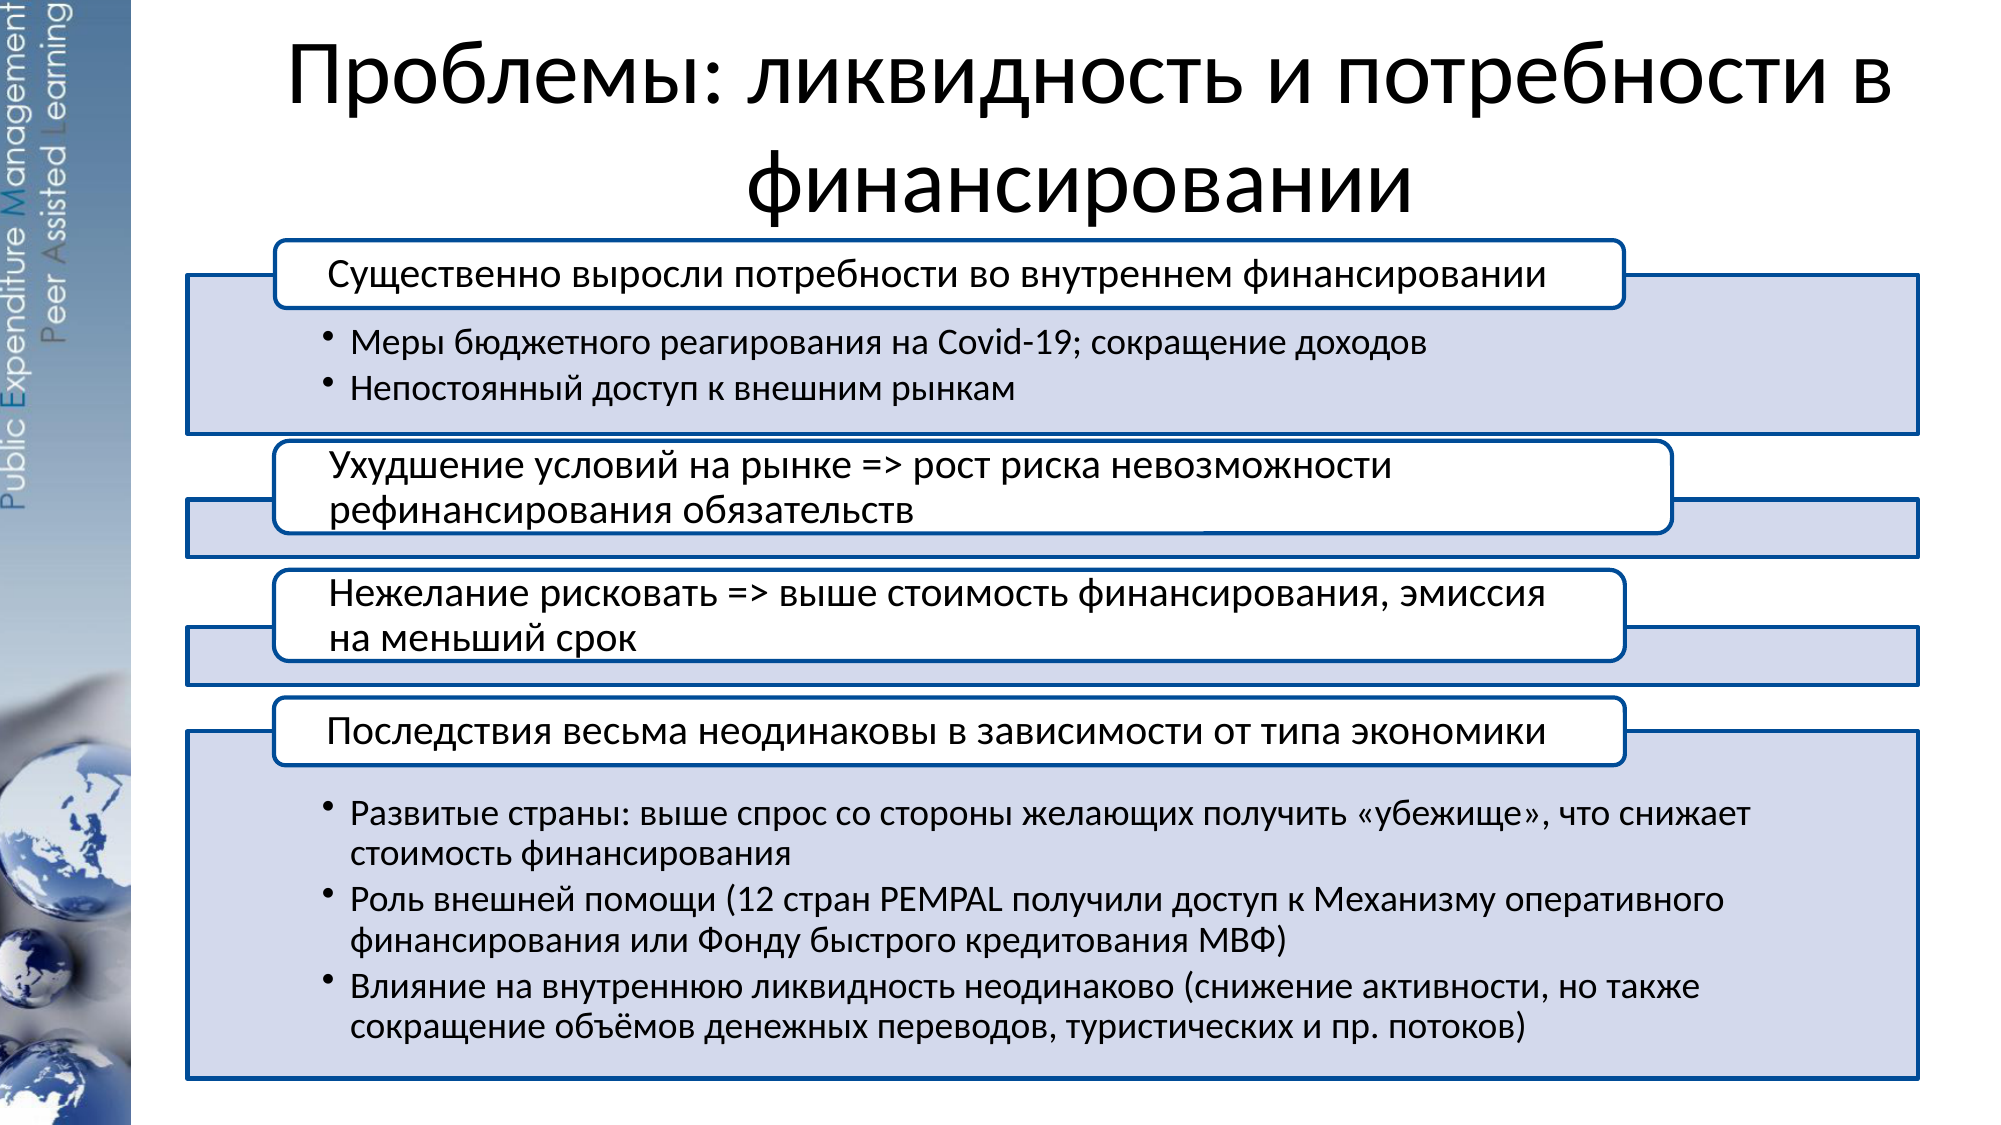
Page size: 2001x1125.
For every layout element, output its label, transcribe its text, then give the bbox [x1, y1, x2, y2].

picture [0, 0, 131, 1125]
title Проблемы: ликвидность и потребности в финансировании [187, 42, 1996, 200]
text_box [187, 231, 1919, 1083]
